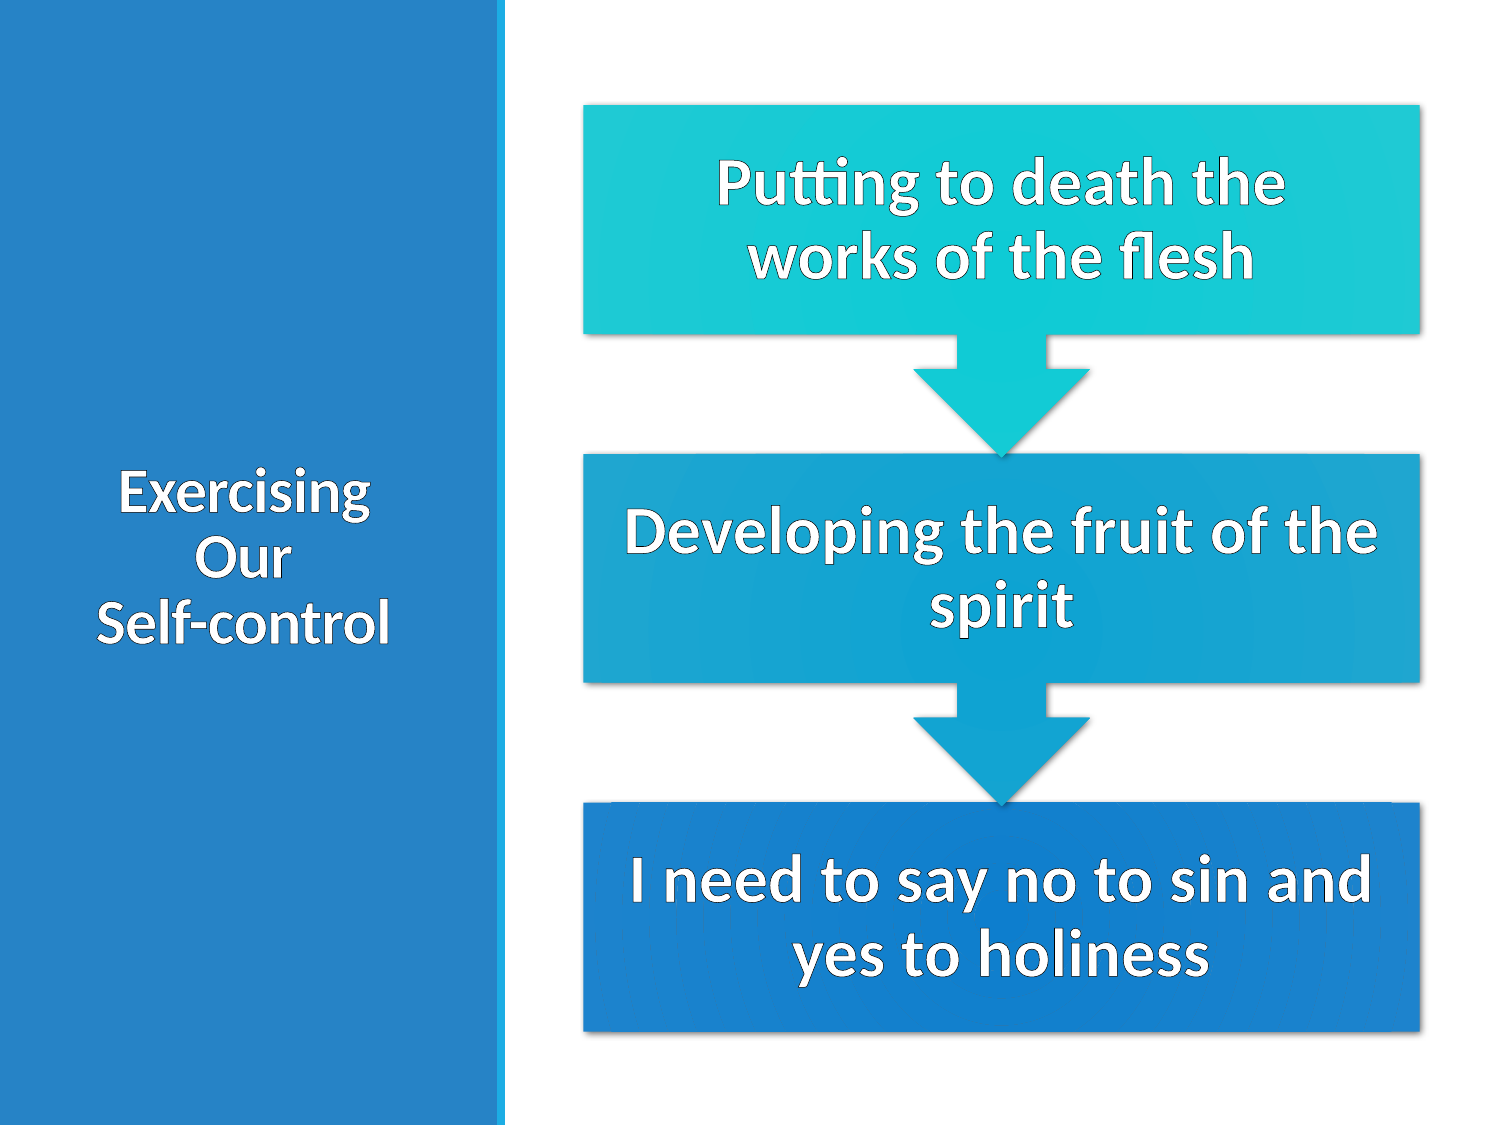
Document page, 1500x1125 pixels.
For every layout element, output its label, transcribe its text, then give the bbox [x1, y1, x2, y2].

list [582, 104, 1421, 1033]
text_box [496, 0, 506, 1125]
text_box [506, 0, 1500, 1125]
title Exercising Our Self-control [60, 84, 441, 1032]
text_box [0, 0, 496, 1125]
